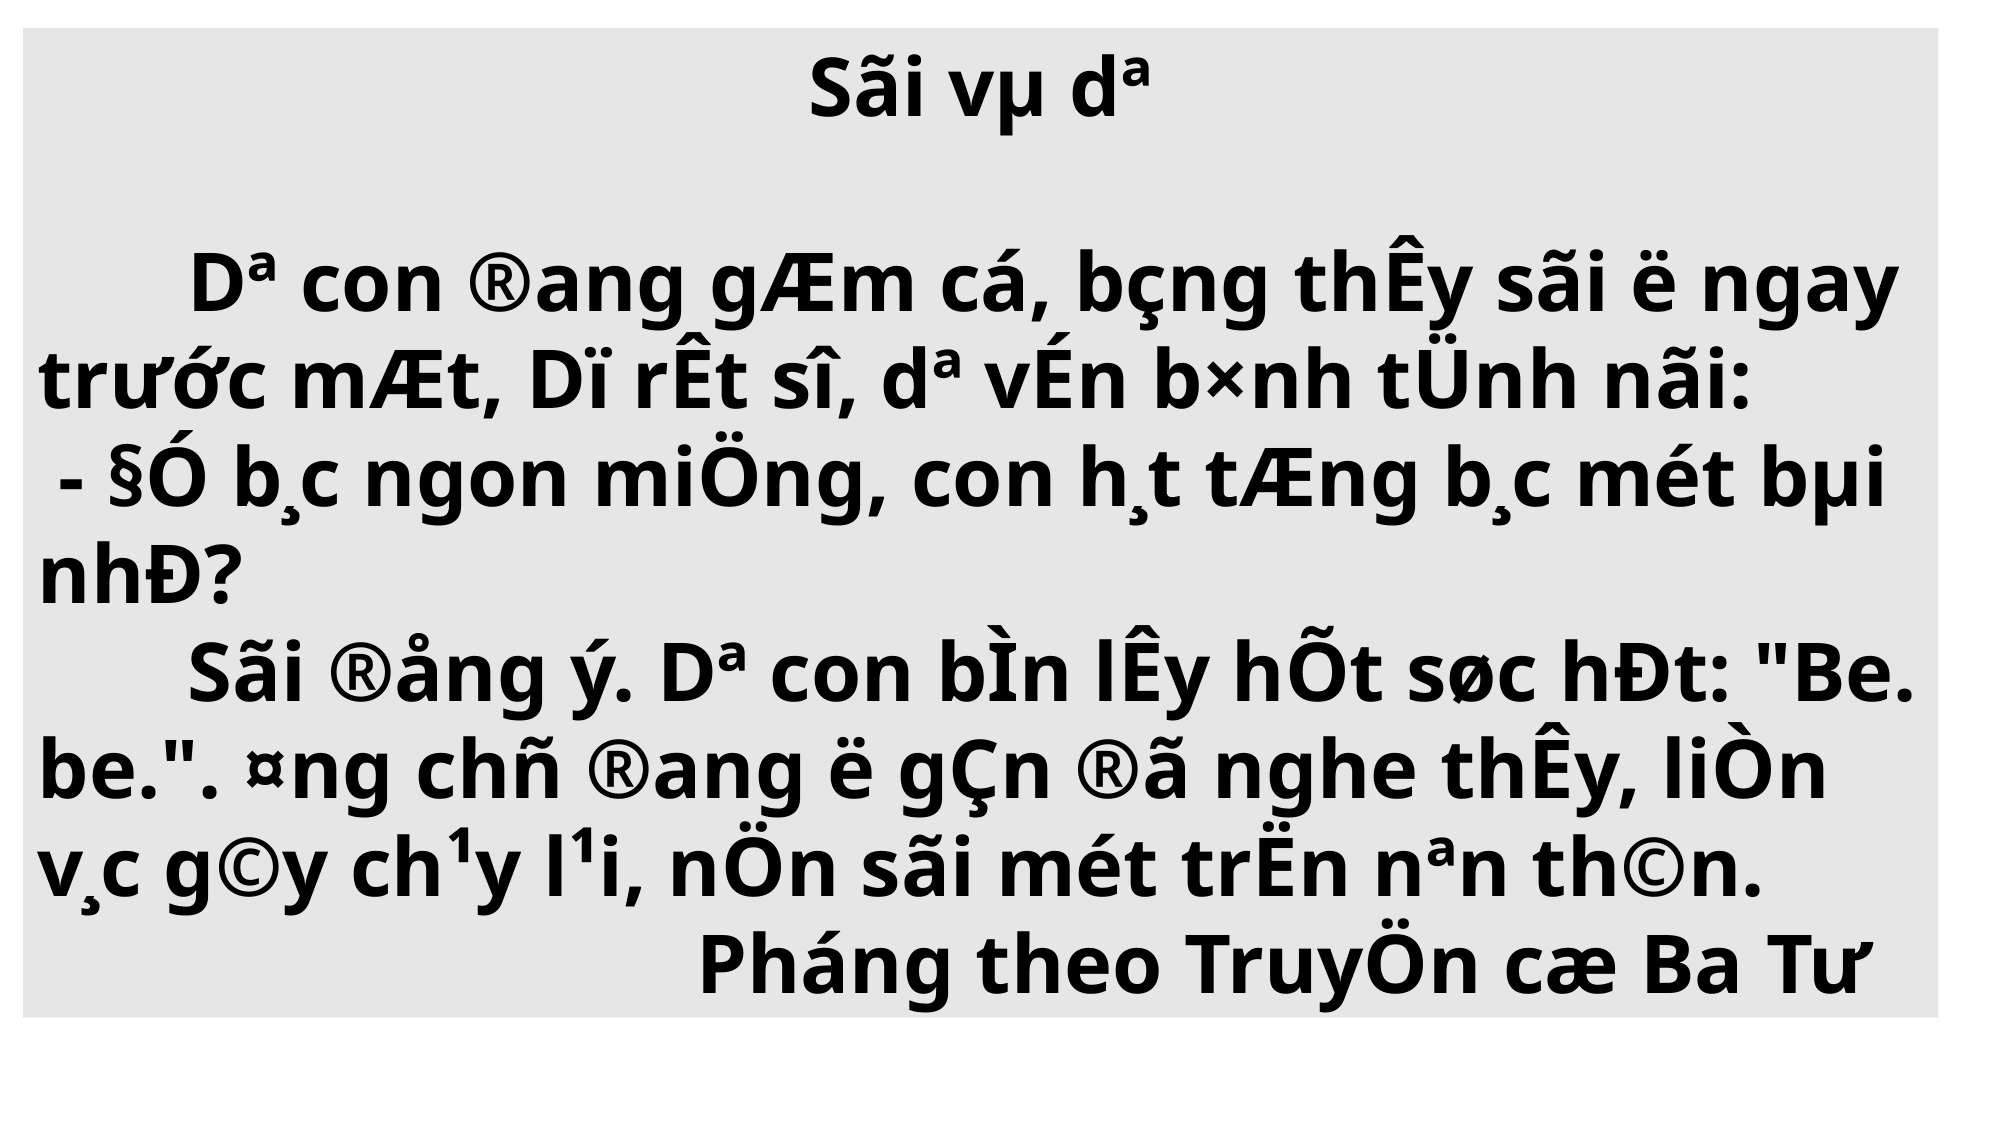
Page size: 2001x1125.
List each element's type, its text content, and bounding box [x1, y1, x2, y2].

text_box Sãi vµ dª Dª con ®ang gÆm cá, bçng thÊy sãi ë ngay trước mÆt, Dï rÊt sî, dª vÉn b×nh tÜnh nãi: - §Ó b¸c ngon miÖng, con h¸t tÆng b¸c mét bµi nhÐ? Sãi ®ång ý. Dª con bÌn lÊy hÕt søc hÐt: "Be. be.". ¤ng chñ ®ang ë gÇn ®ã nghe thÊy, liÒn v¸c g©y ch¹y l¹i, nÖn sãi mét trËn nªn th©n. Pháng theo TruyÖn cæ Ba Tư [23, 27, 1939, 1018]
